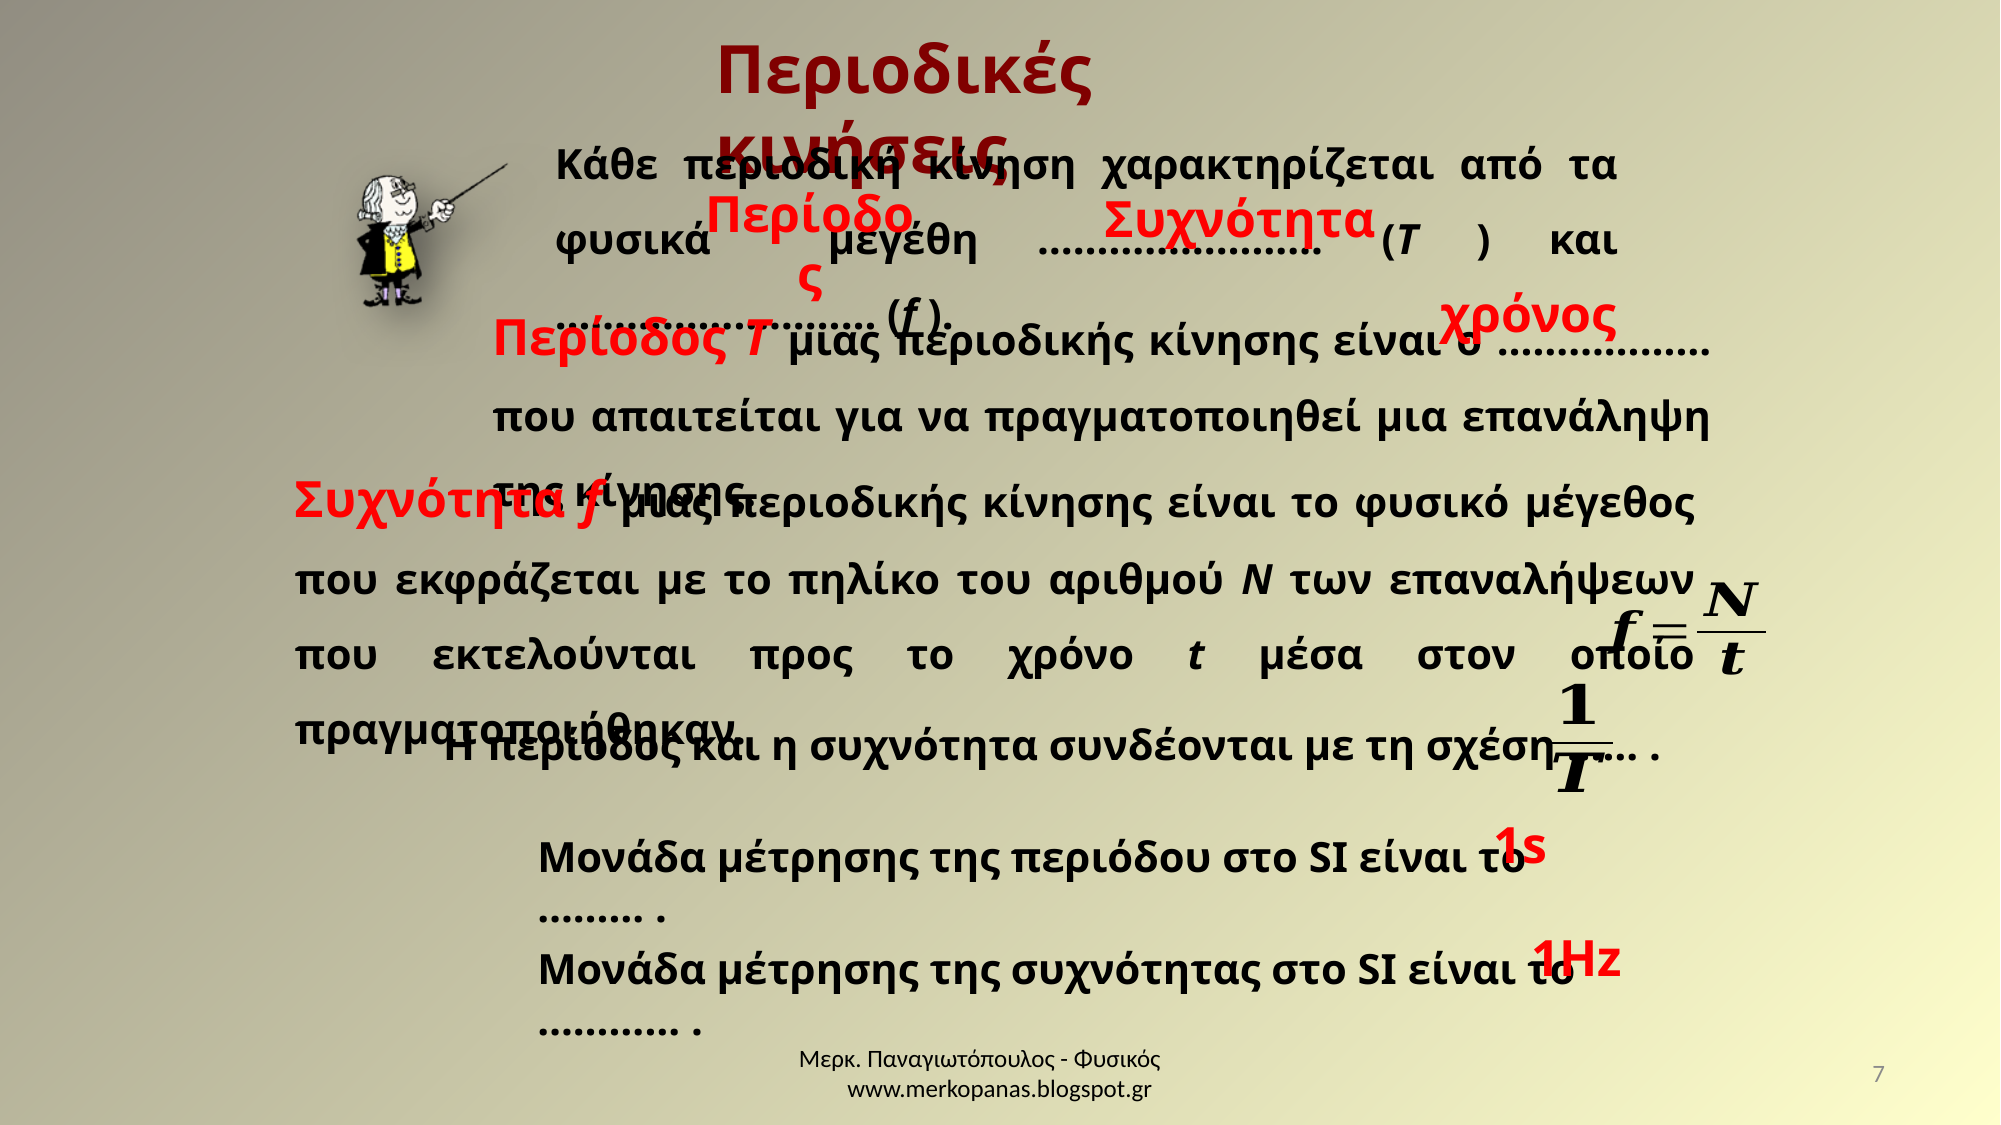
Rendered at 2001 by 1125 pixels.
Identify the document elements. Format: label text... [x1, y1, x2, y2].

text_box 1s [1471, 805, 1570, 881]
text_box Μονάδα μέτρησης της συχνότητας στο SI είναι το ………… . [522, 936, 1694, 1051]
picture [346, 159, 511, 317]
text_box χρόνος [1408, 275, 1649, 350]
text_box 1Hz [1504, 918, 1649, 994]
slide_number 7 [1433, 1042, 1900, 1103]
text_box Περίοδος Τ μιας περιοδικής κίνησης είναι ο ……………… που απαιτείται για να πραγματοποιηθεί μια επανάληψη της κίνησης. [477, 267, 1727, 523]
text_box Συχνότητα [1086, 179, 1394, 255]
text_box Περιοδικές κινήσεις [700, 19, 1358, 106]
text_box Μονάδα μέτρησης της περιόδου στο SI είναι το ……… . [522, 823, 1677, 936]
footer Μερκ. Παναγιωτόπουλος - Φυσικός www.merkopanas.blogspot.gr [683, 1051, 1317, 1103]
text_box Περίοδος [682, 175, 937, 267]
text_box Συχνότητα f μιας περιοδικής κίνησης είναι το φυσικό μέγεθος που εκφράζεται με το πηλίκο του αριθμού Ν των επαναλήψεων που εκτελούνται προς το χρόνο t μέσα στον οποίο πραγματοποιήθηκαν. [280, 430, 1710, 760]
text_box Κάθε περιοδική κίνηση χαρακτηρίζεται από τα φυσικά μεγέθη …………………… (Τ ) και ……………………… (f ). [539, 106, 1633, 267]
